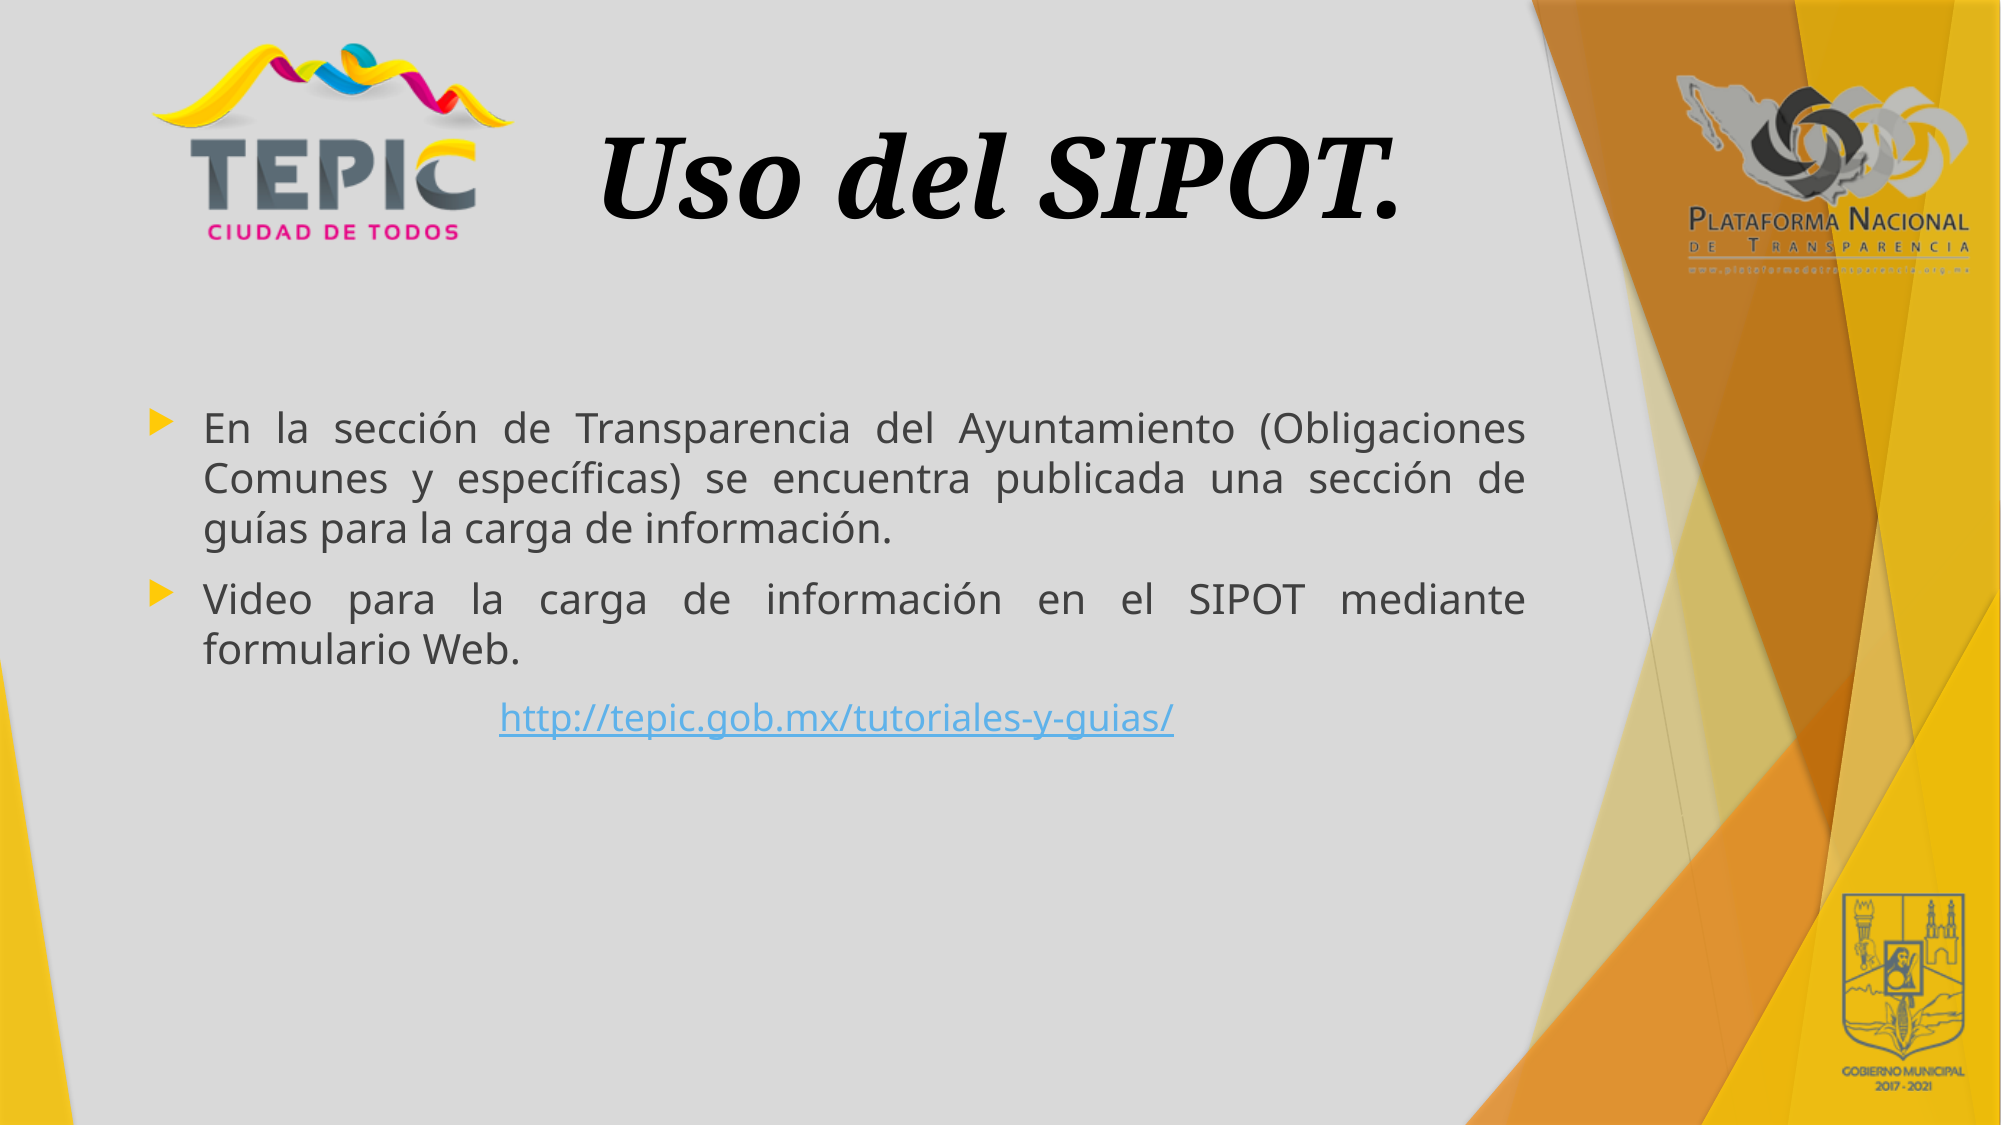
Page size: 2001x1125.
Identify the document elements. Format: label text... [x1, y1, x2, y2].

picture [1823, 889, 2000, 1093]
text_box Uso del SIPOT. [525, 99, 1656, 249]
picture [131, 38, 522, 243]
picture [1661, 68, 1986, 282]
list En la sección de Transparencia del Ayuntamiento (Obligaciones Comunes y específicas) se encuentra publicada una sección de guías para la carga de información. Video para la carga de información en el SIPOT mediante formulario Web. http://tepic.gob.mx/tutoriales-y-guias/ [131, 394, 1542, 997]
